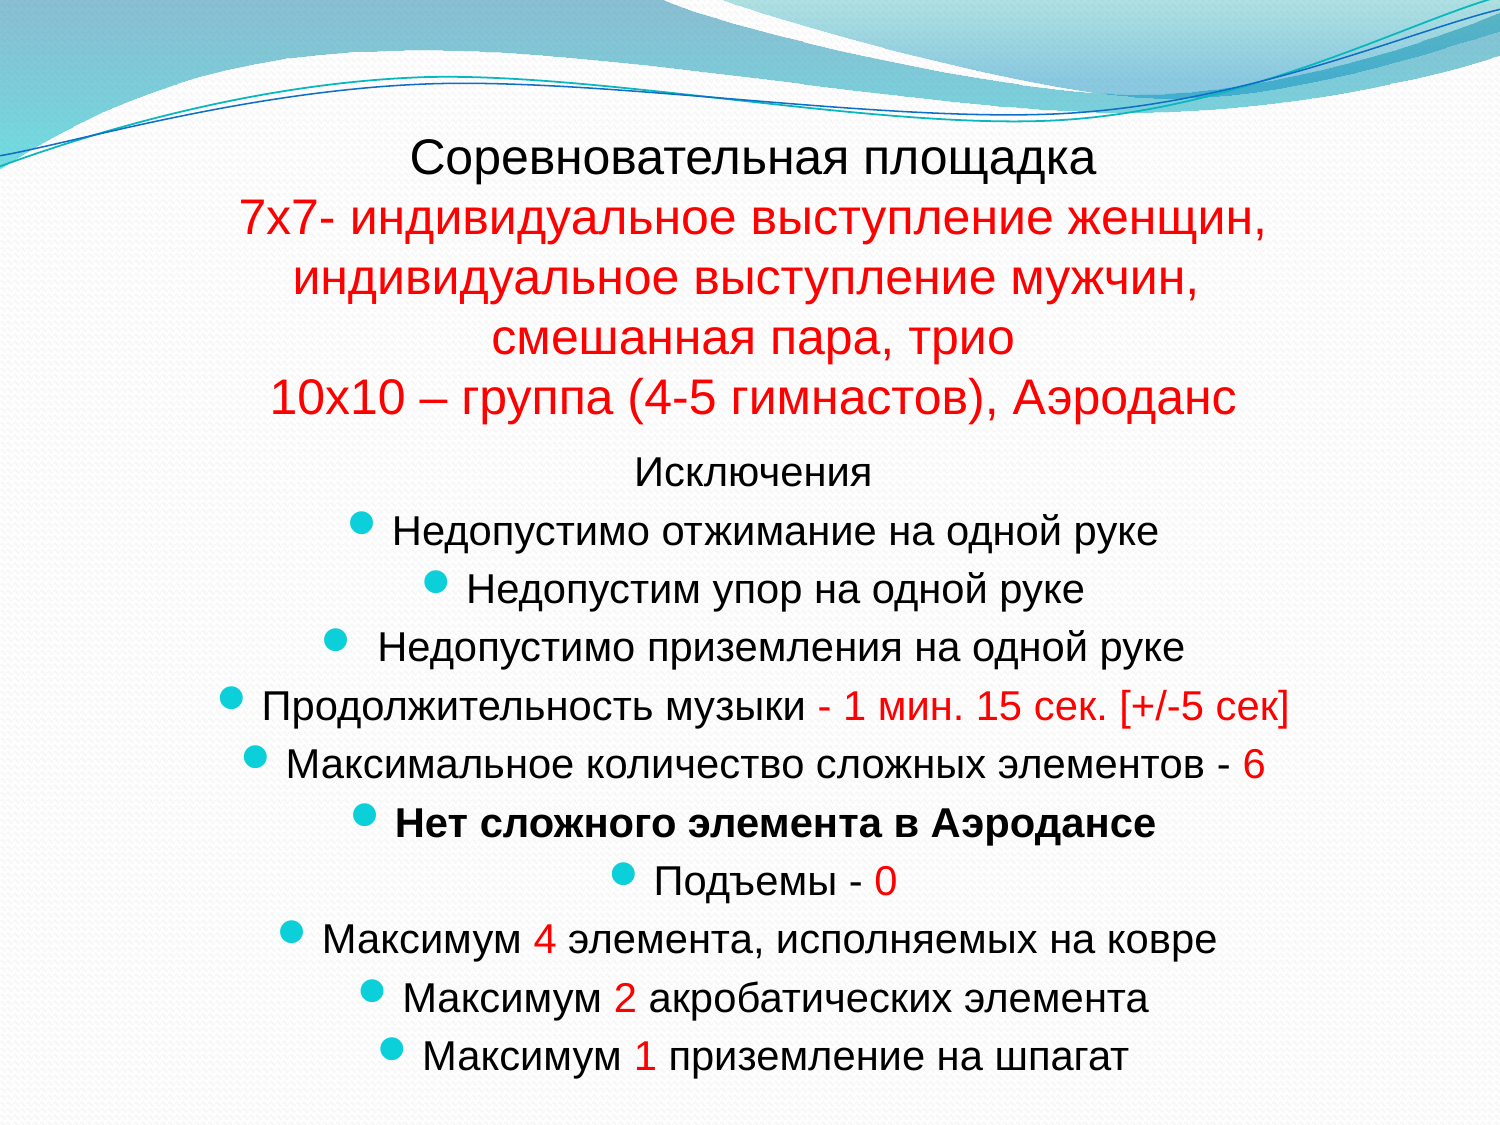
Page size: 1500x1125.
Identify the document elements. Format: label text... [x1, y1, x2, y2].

title Соревновательная площадка 7x7- индивидуальное выступление женщин, индивидуальное выступление мужчин, смешанная пара, трио 10x10 – группа (4-5 гимнастов), Аэроданс [78, 125, 1429, 425]
list Исключения Недопустимо отжимание на одной руке Недопустим упор на одной руке Недопустимо приземления на одной руке Продолжительность музыки - 1 мин. 15 сек. [+/-5 сек] Максимальное количество сложных элементов - 6 Нет сложного элемента в Аэродансе Подъемы - 0 Максимум 4 элемента, исполняемых на ковре Максимум 2 акробатических элемента Максимум 1 приземление на шпагат [78, 437, 1429, 1125]
